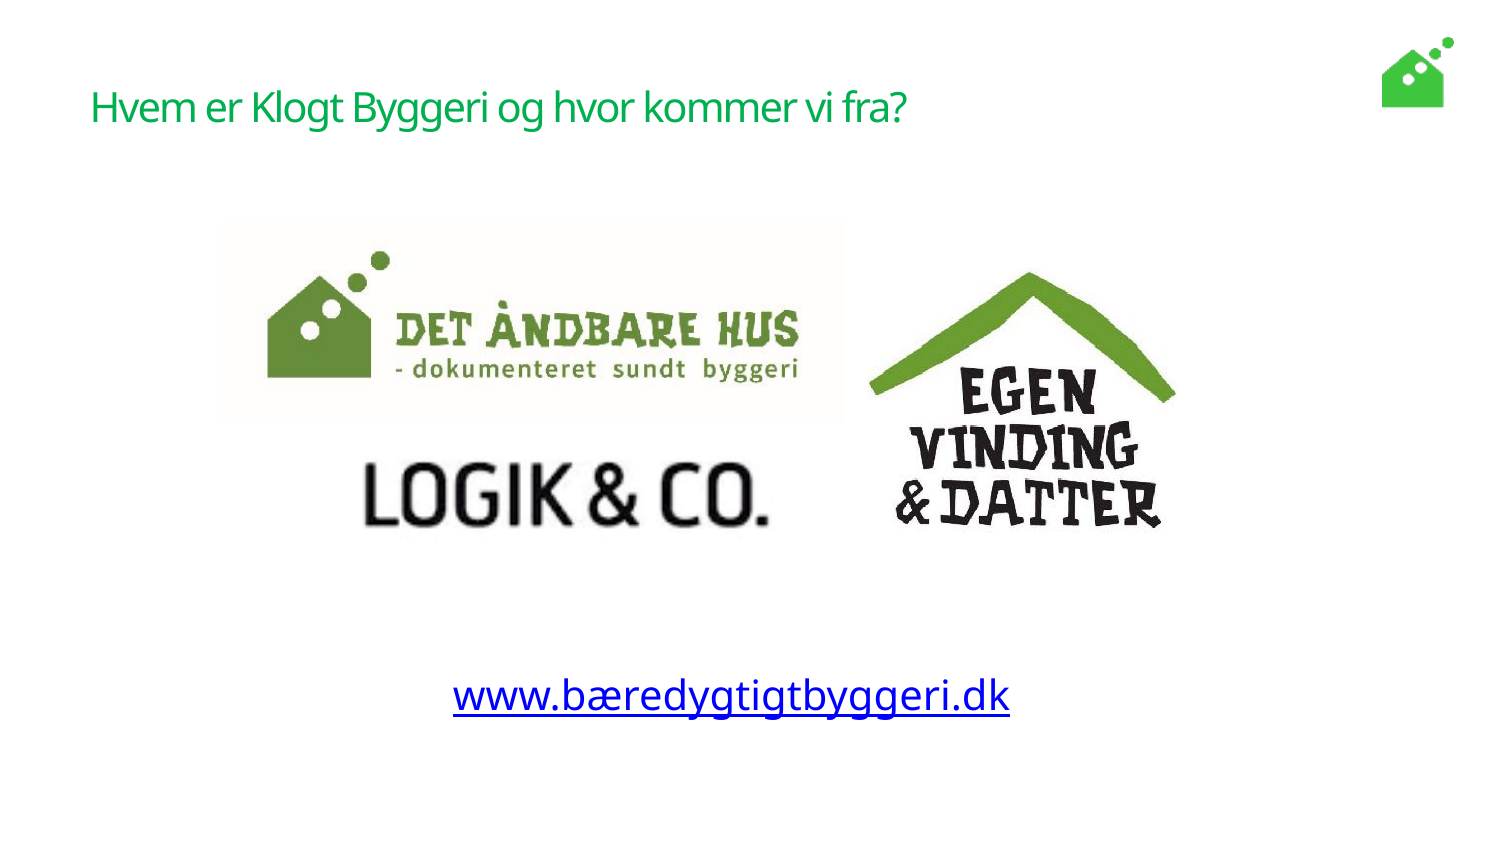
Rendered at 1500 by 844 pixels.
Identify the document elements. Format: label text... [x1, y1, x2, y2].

picture [1382, 37, 1454, 108]
picture [222, 219, 844, 572]
picture [866, 267, 1177, 533]
text_box Hvem er Klogt Byggeri og hvor kommer vi fra? [74, 63, 1293, 219]
text_box www.bæredygtigtbyggeri.dk [445, 571, 1153, 727]
